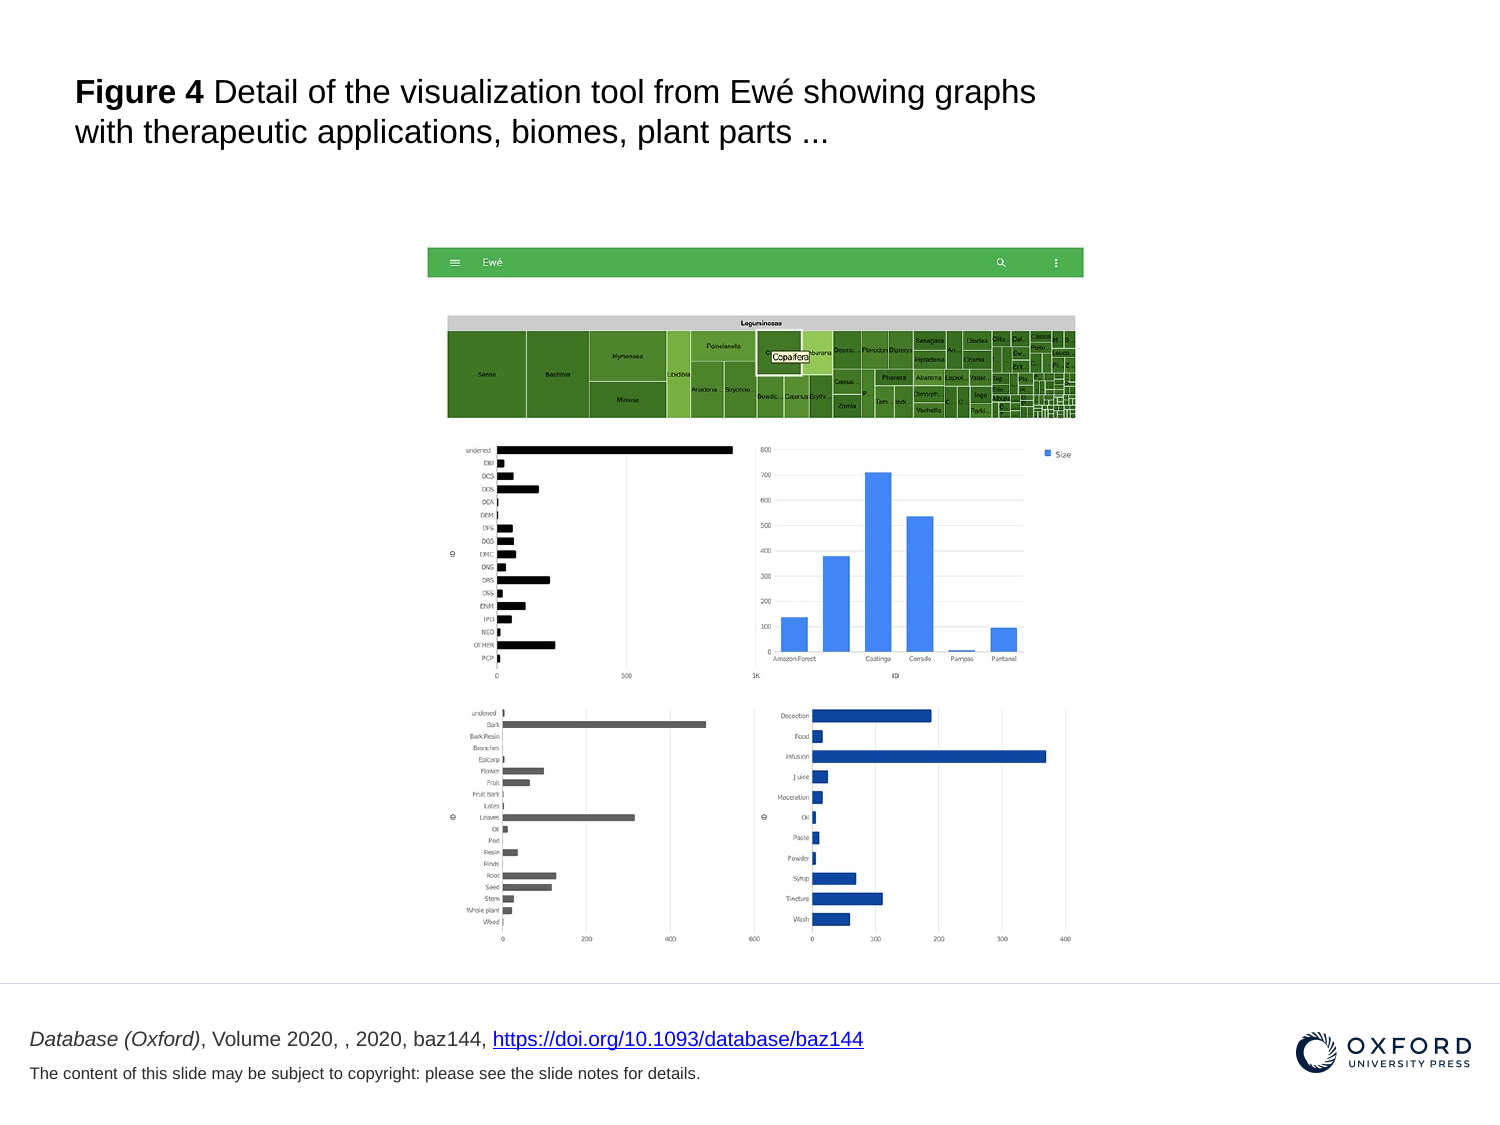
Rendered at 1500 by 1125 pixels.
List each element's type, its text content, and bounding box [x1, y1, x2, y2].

title Figure 4 Detail of the visualization tool from Ewé showing graphs with therapeutic applications, biomes, plant parts ... [75, 69, 1078, 171]
footer Database (Oxford), Volume 2020, , 2020, baz144, https://doi.org/10.1093/database/baz144 The content of this slide may be subject to copyright: please see the slide notes for details. [0, 983, 1260, 1125]
picture [404, 224, 1096, 957]
picture [1296, 1032, 1471, 1073]
